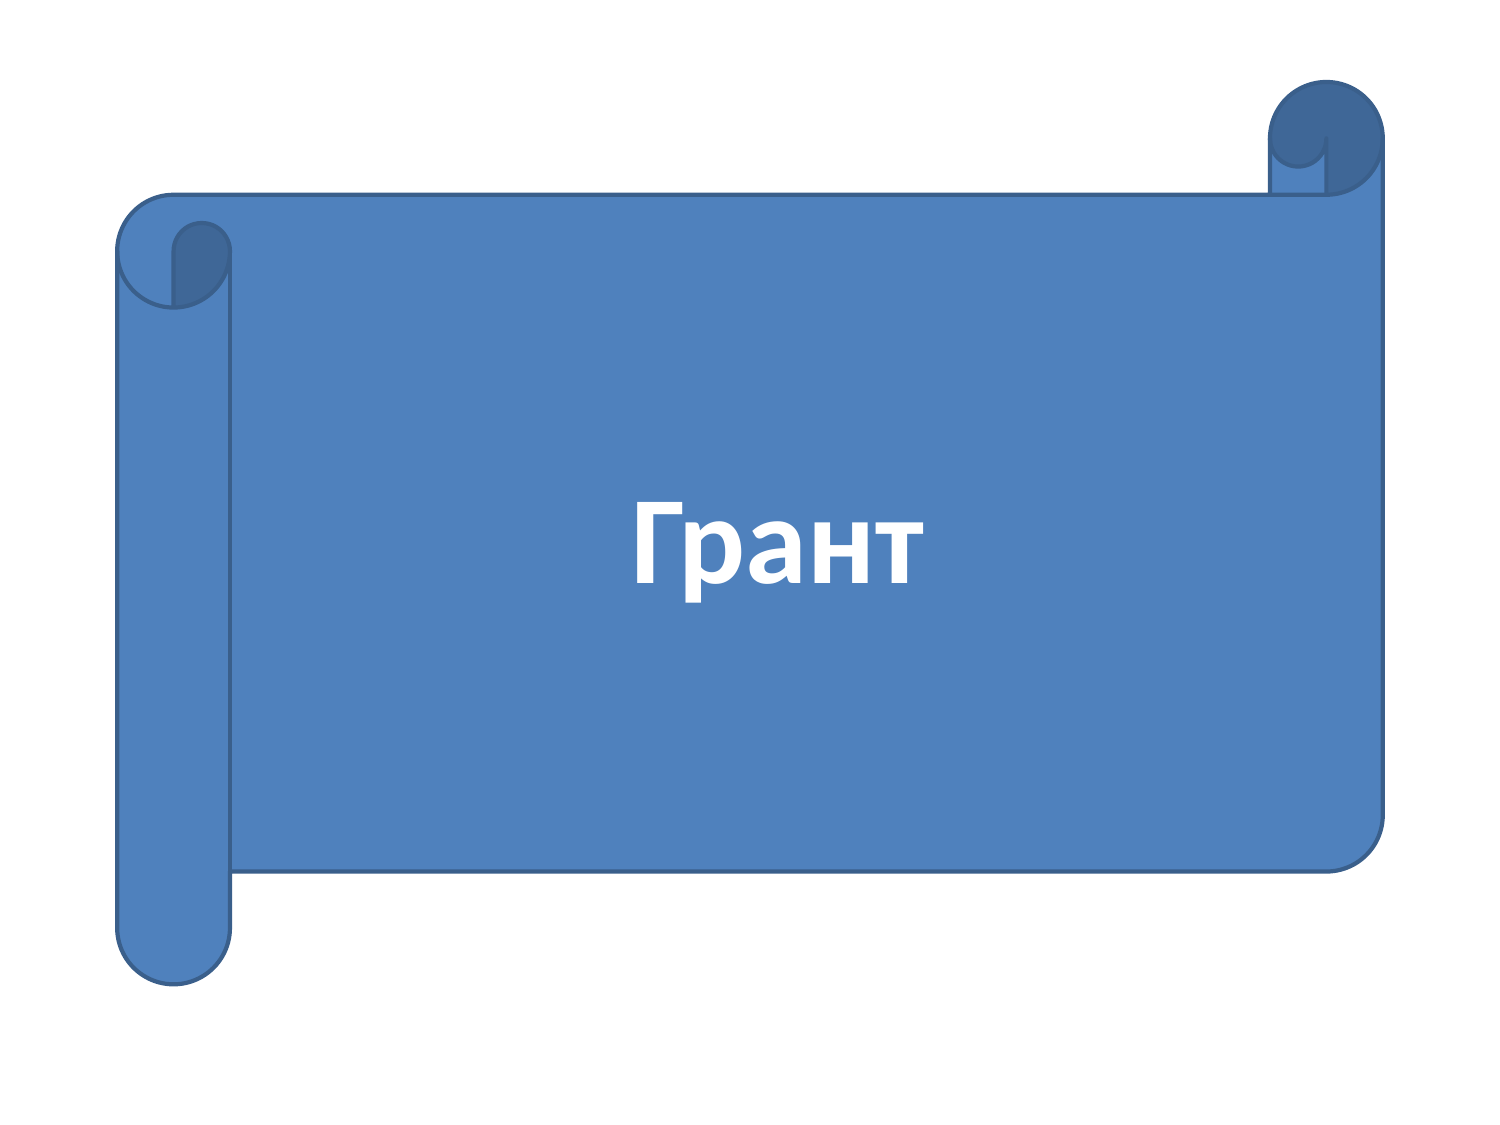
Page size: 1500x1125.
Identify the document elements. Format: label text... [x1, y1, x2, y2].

text_box Грант [115, 79, 1385, 987]
